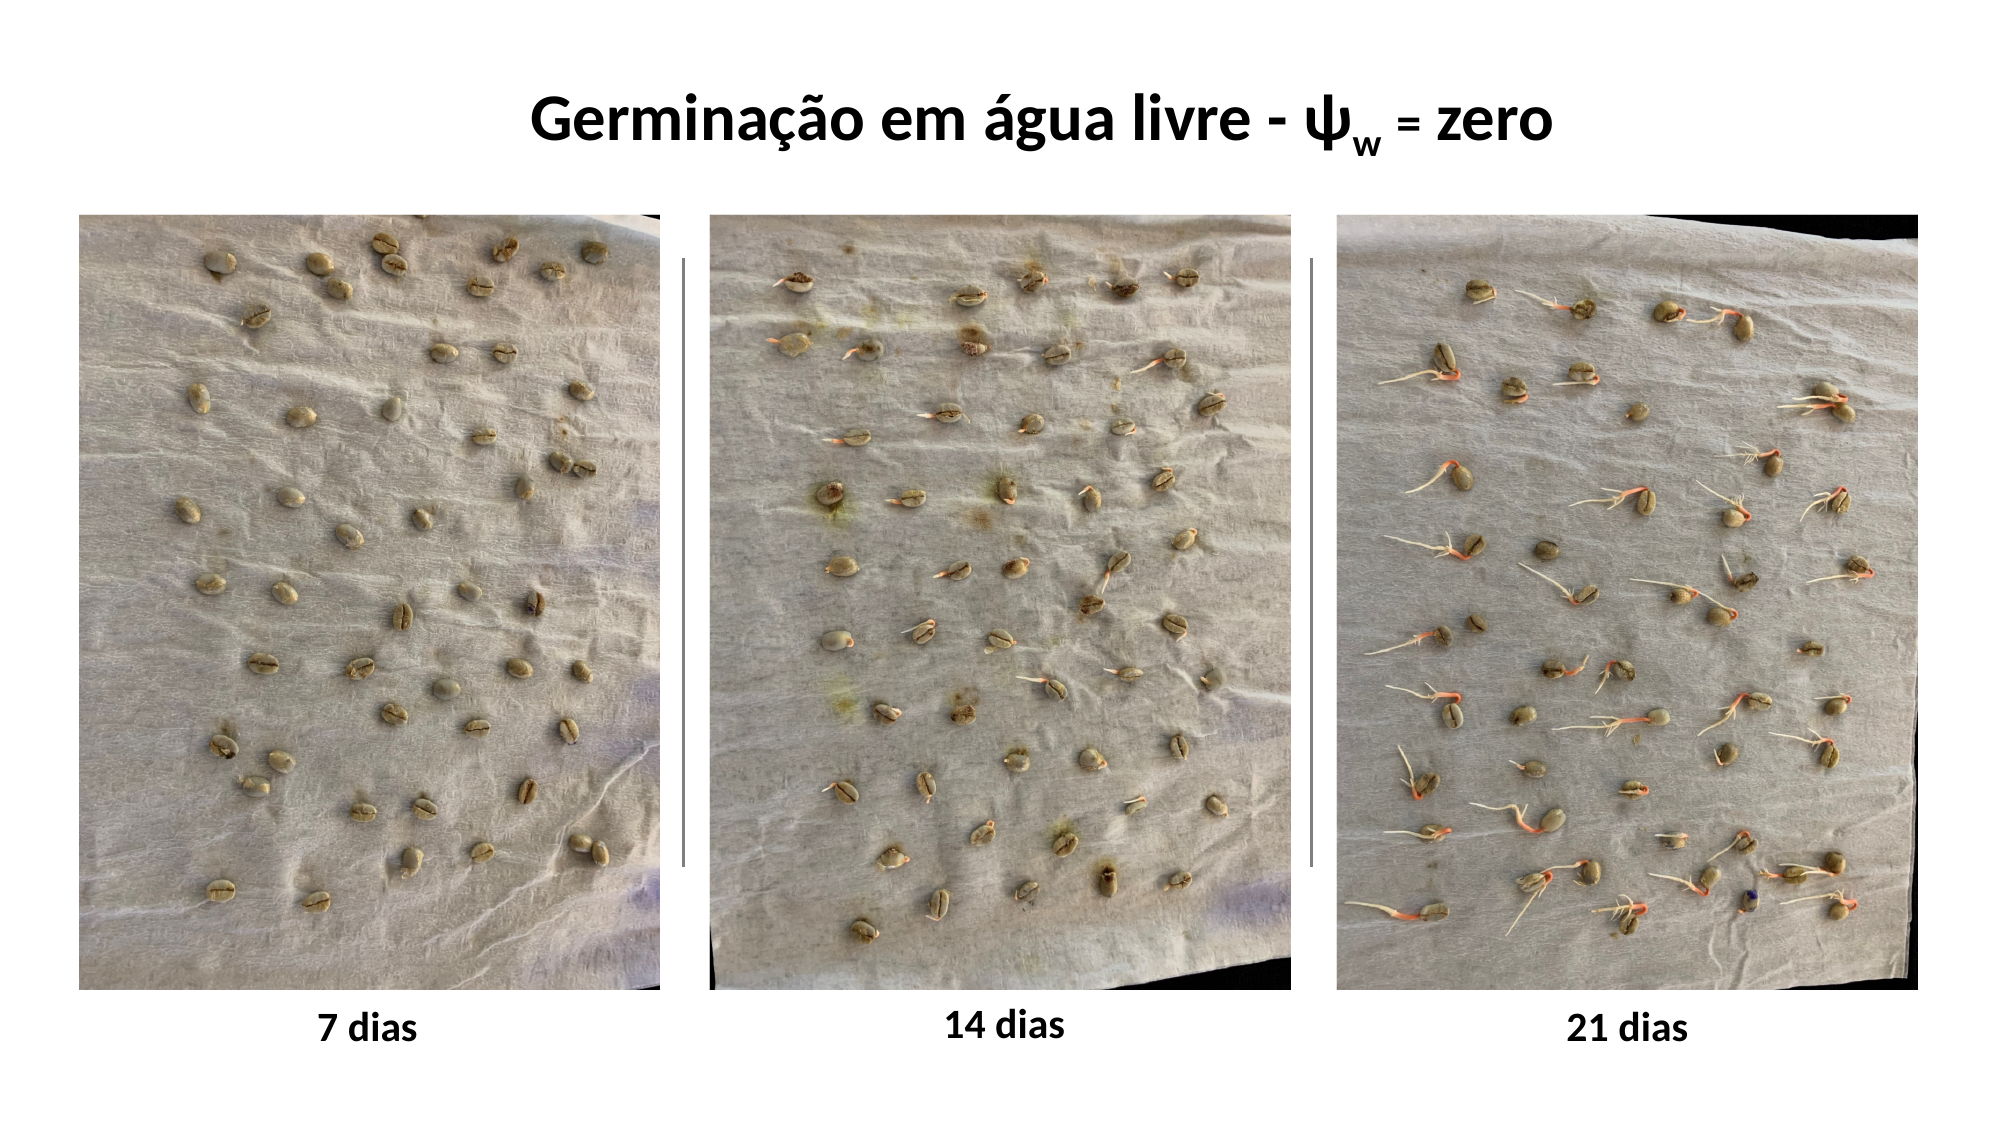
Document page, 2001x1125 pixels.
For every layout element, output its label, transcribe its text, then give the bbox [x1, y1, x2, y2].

picture [0, 216, 2000, 989]
text_box 14 dias [904, 990, 1104, 1055]
text_box Germinação em água livre - ѱw = zero [415, 73, 1669, 165]
text_box 7 dias [297, 992, 447, 1058]
text_box 21 dias [1528, 992, 1727, 1058]
